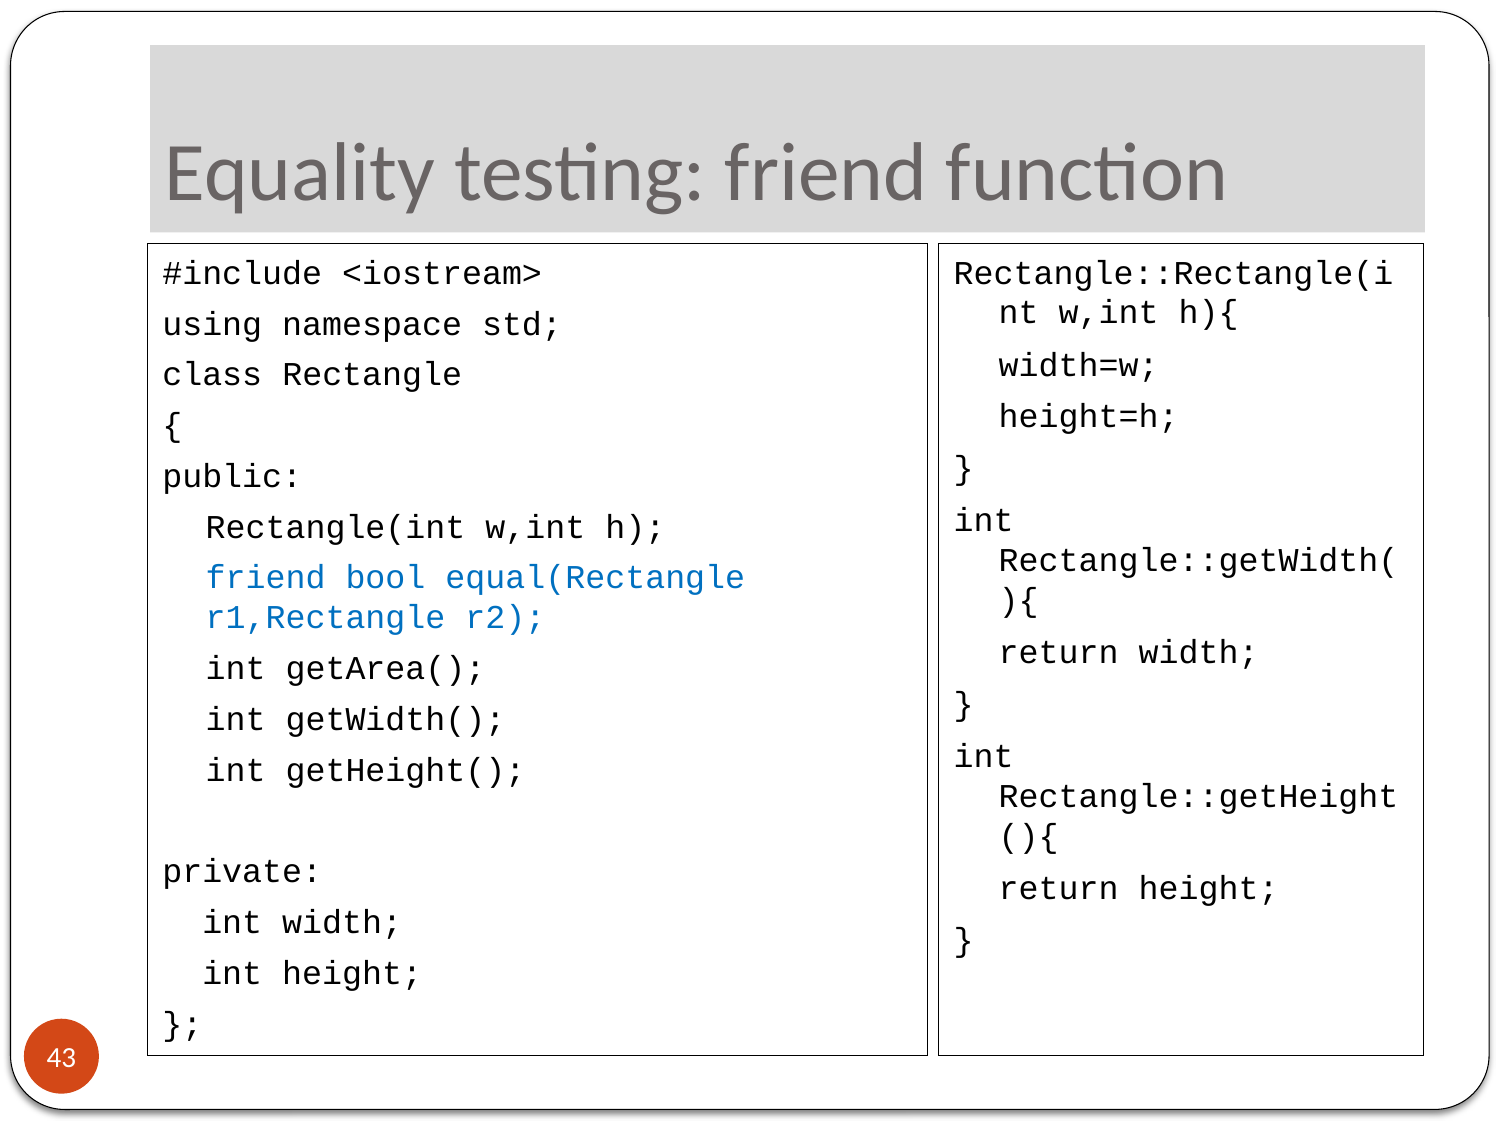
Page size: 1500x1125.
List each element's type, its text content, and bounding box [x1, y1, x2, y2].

title Equality testing: friend function [150, 45, 1425, 233]
slide_number 43 [23, 1018, 99, 1094]
text_box Rectangle::Rectangle(int w,int h){ width=w; height=h; } int Rectangle::getWidth(){ return width; } int Rectangle::getHeight(){ return height; } [938, 243, 1424, 1056]
list #include <iostream> using namespace std; class Rectangle { public: Rectangle(int w,int h); friend bool equal(Rectangle r1,Rectangle r2); int getArea(); int getWidth(); int getHeight(); private: int width; int height; }; [147, 243, 928, 1056]
